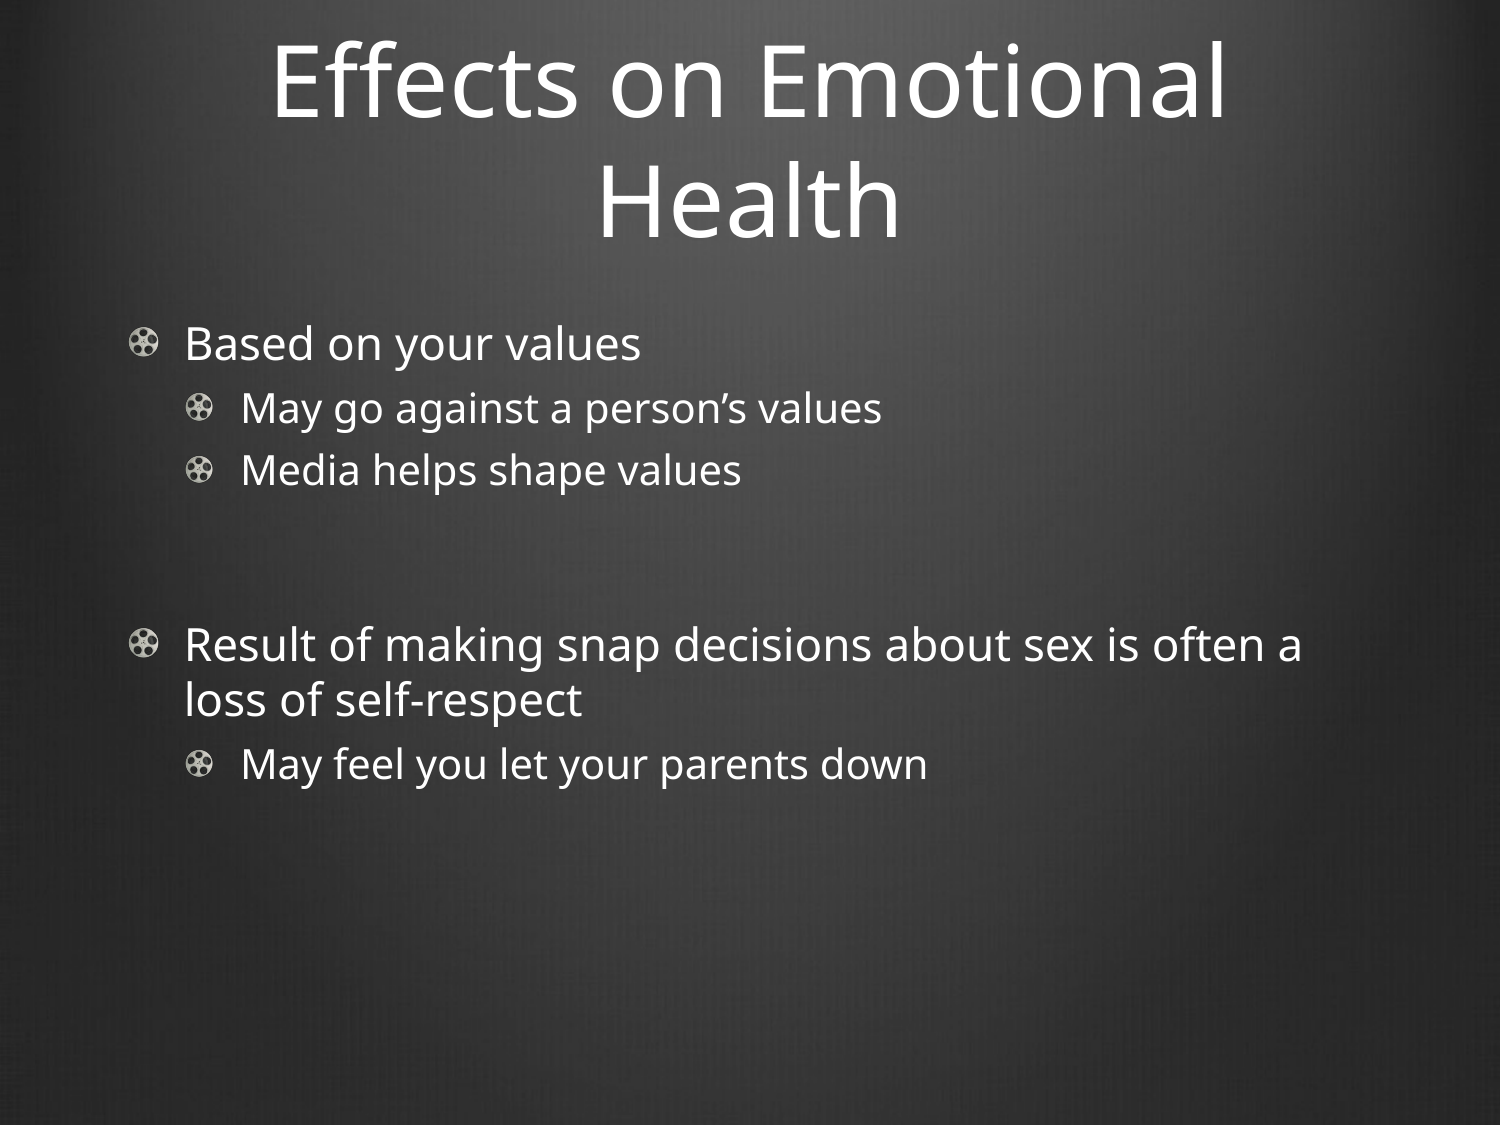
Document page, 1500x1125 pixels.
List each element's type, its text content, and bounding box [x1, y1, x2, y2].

picture [127, 325, 160, 358]
picture [127, 626, 160, 659]
picture [184, 454, 214, 484]
list Based on your values May go against a person’s values Media helps shape values Result of making snap decisions about sex is often a loss of self-respect May feel you let your parents down [112, 306, 1388, 1005]
picture [184, 748, 214, 778]
picture [184, 391, 214, 422]
title Effects on Emotional Health [112, 19, 1388, 255]
